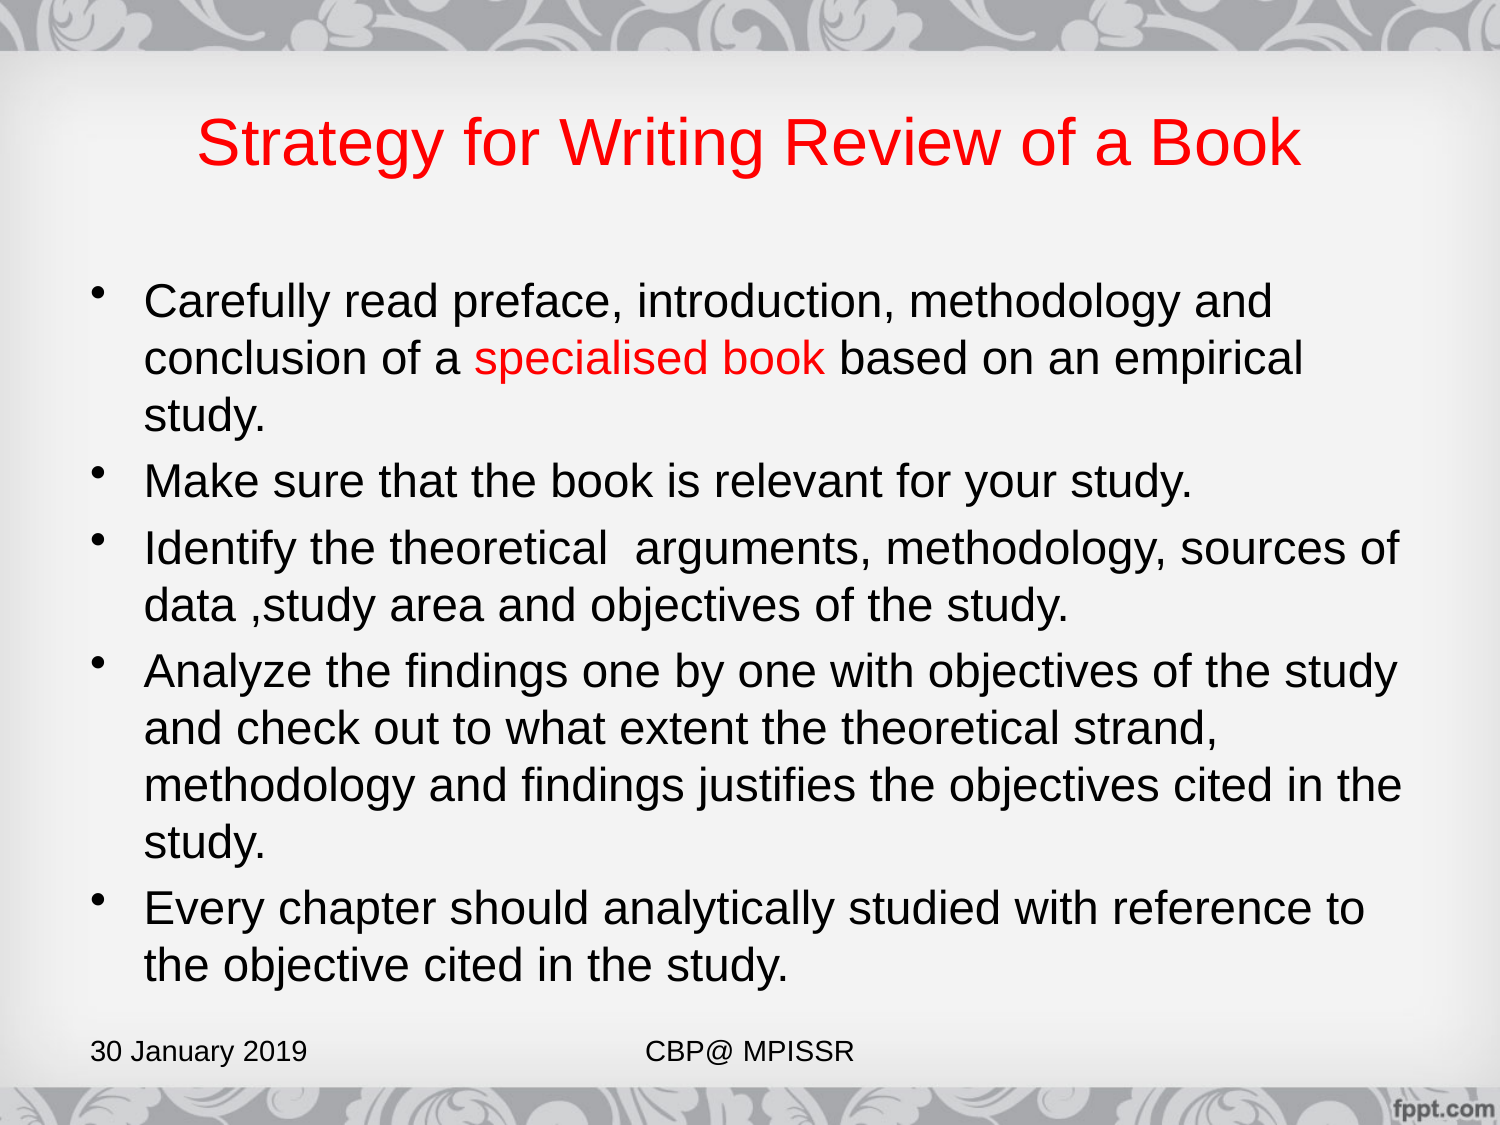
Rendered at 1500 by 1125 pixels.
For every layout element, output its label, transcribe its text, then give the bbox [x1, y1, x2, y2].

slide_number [74, 1024, 426, 1103]
picture [0, 0, 1500, 1125]
list Carefully read preface, introduction, methodology and conclusion of a specialised book based on an empirical study. Make sure that the book is relevant for your study. Identify the theoretical arguments, methodology, sources of data ,study area and objectives of the study. Analyze the findings one by one with objectives of the study and check out to what extent the theoretical strand, methodology and findings justifies the objectives cited in the study. Every chapter should analytically studied with reference to the objective cited in the study. [74, 262, 1426, 1006]
title Strategy for Writing Review of a Book [74, 44, 1426, 233]
footer CBP@ MPISSR [512, 1024, 988, 1103]
